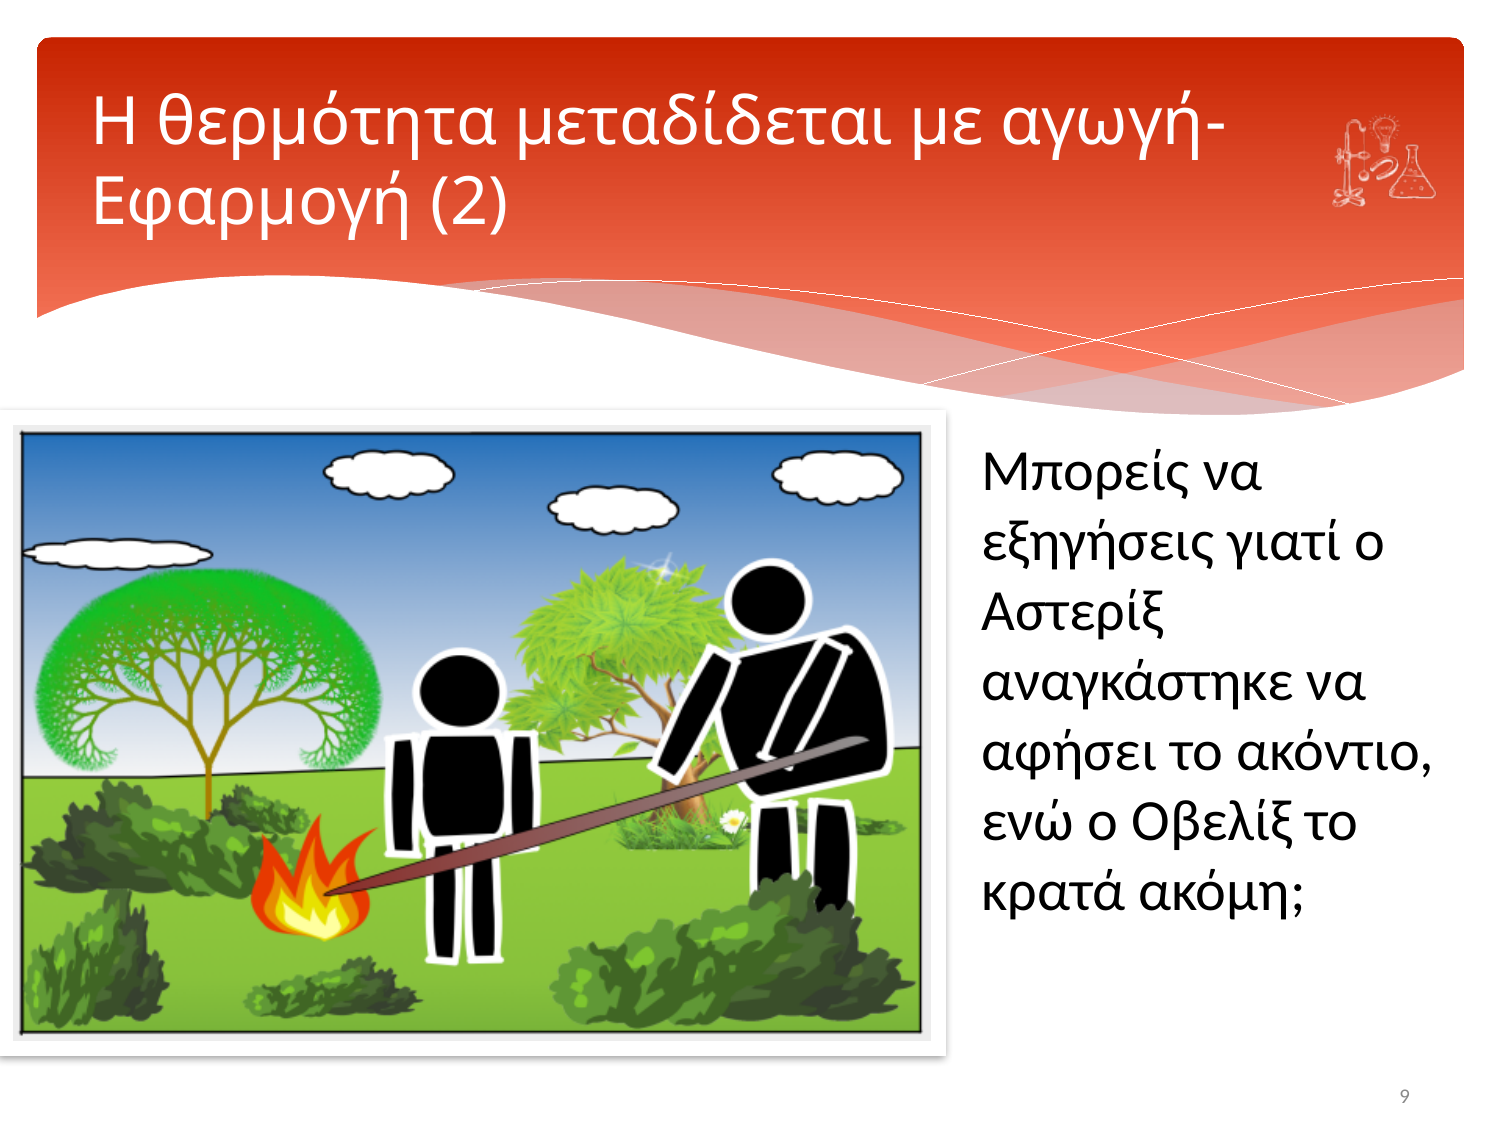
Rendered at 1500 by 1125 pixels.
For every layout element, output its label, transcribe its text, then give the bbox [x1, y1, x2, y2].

slide_number 9 [1309, 1065, 1500, 1125]
picture [12, 424, 932, 1042]
text_box Μπορείς να εξηγήσεις γιατί ο Αστερίξ αναγκάστηκε να αφήσει το ακόντιο, ενώ ο Οβελίξ το κρατά ακόμη; [966, 425, 1500, 930]
picture [1313, 97, 1465, 238]
title Η θερμότητα μεταδίδεται με αγωγή- Εφαρμογή (2) [75, 55, 1425, 261]
